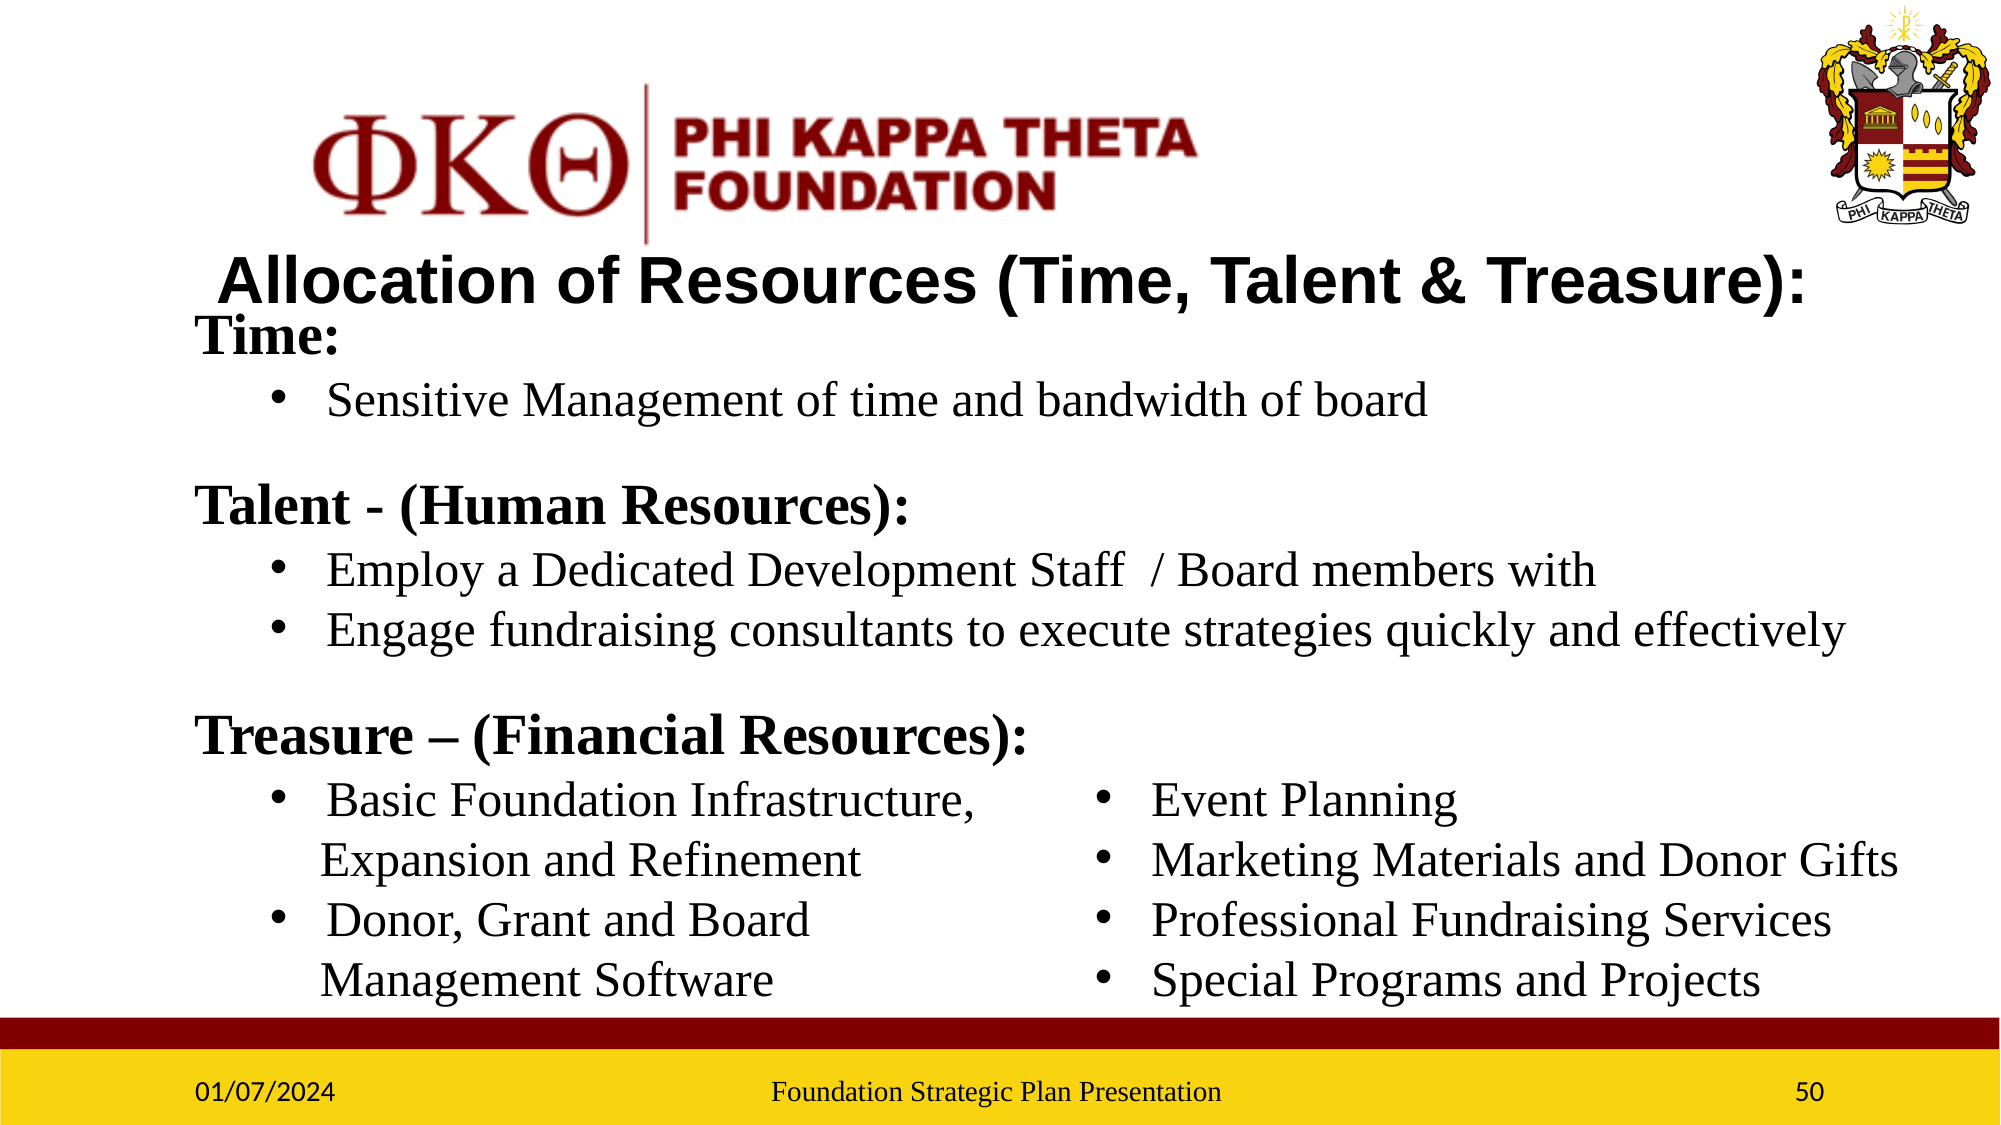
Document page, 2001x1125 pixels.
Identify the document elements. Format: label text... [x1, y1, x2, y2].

text_box Event Planning Marketing Materials and Donor Gifts Professional Fundraising Services Special Programs and Projects [1005, 759, 1915, 1074]
picture [1815, 5, 1992, 225]
picture [297, 52, 1638, 277]
text_box Time: Sensitive Management of time and bandwidth of board Talent - (Human Resources): Employ a Dedicated Development Staff / Board members with Engage fundraising consultants to execute strategies quickly and effectively Treasure – (Financial Resources): Basic Foundation Infrastructure, Expansion and Refinement Donor, Grant and Board Management Software [180, 288, 1876, 1014]
footer Foundation Strategic Plan Presentation [604, 1059, 1396, 1120]
slide_number 50 [1624, 1074, 1840, 1120]
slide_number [180, 1059, 586, 1120]
text_box Allocation of Resources (Time, Talent & Treasure): [201, 229, 1897, 324]
